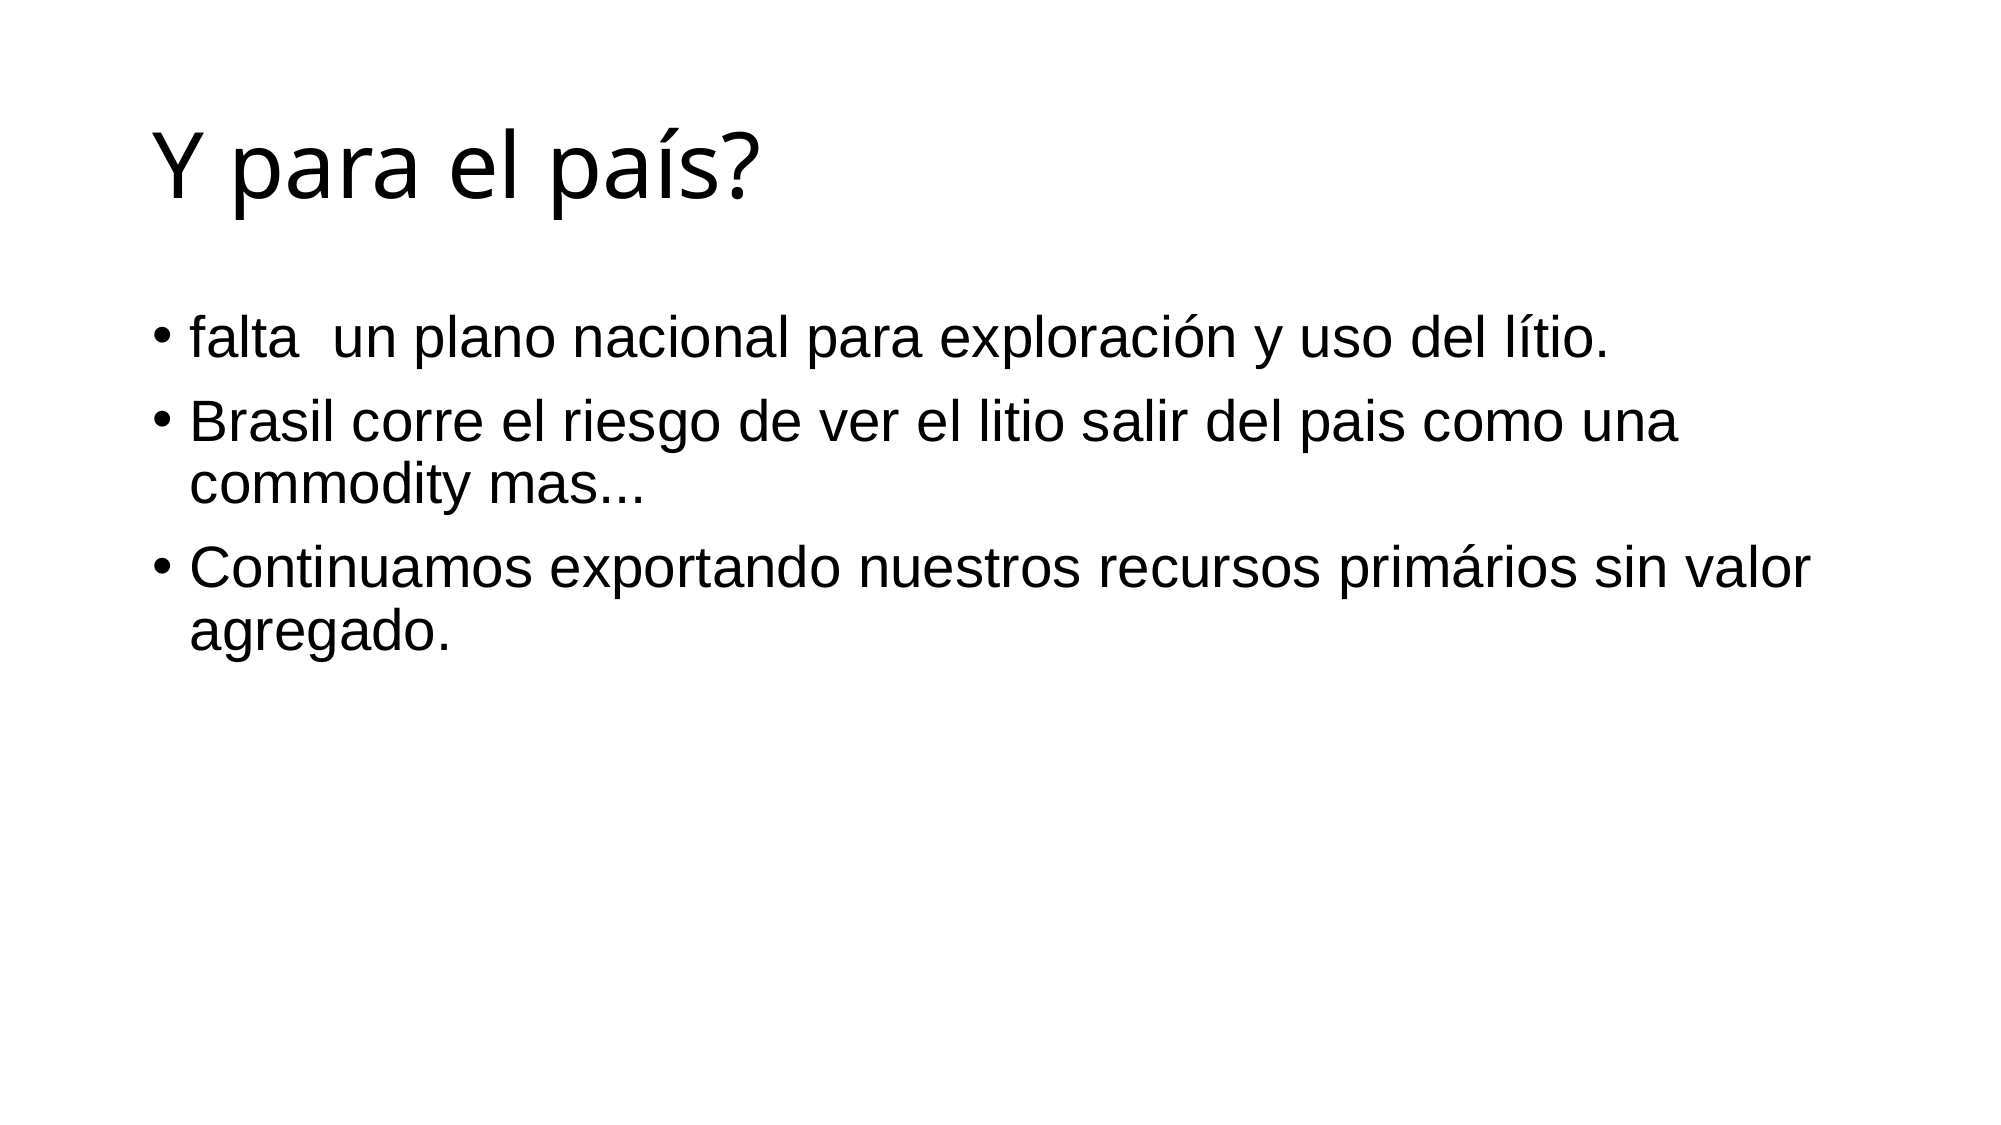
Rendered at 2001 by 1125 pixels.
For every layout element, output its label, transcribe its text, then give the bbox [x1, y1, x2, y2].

list falta un plano nacional para exploración y uso del lítio. Brasil corre el riesgo de ver el litio salir del pais como una commodity mas... Continuamos exportando nuestros recursos primários sin valor agregado. [137, 299, 1863, 1014]
title Y para el país? [137, 59, 1863, 278]
